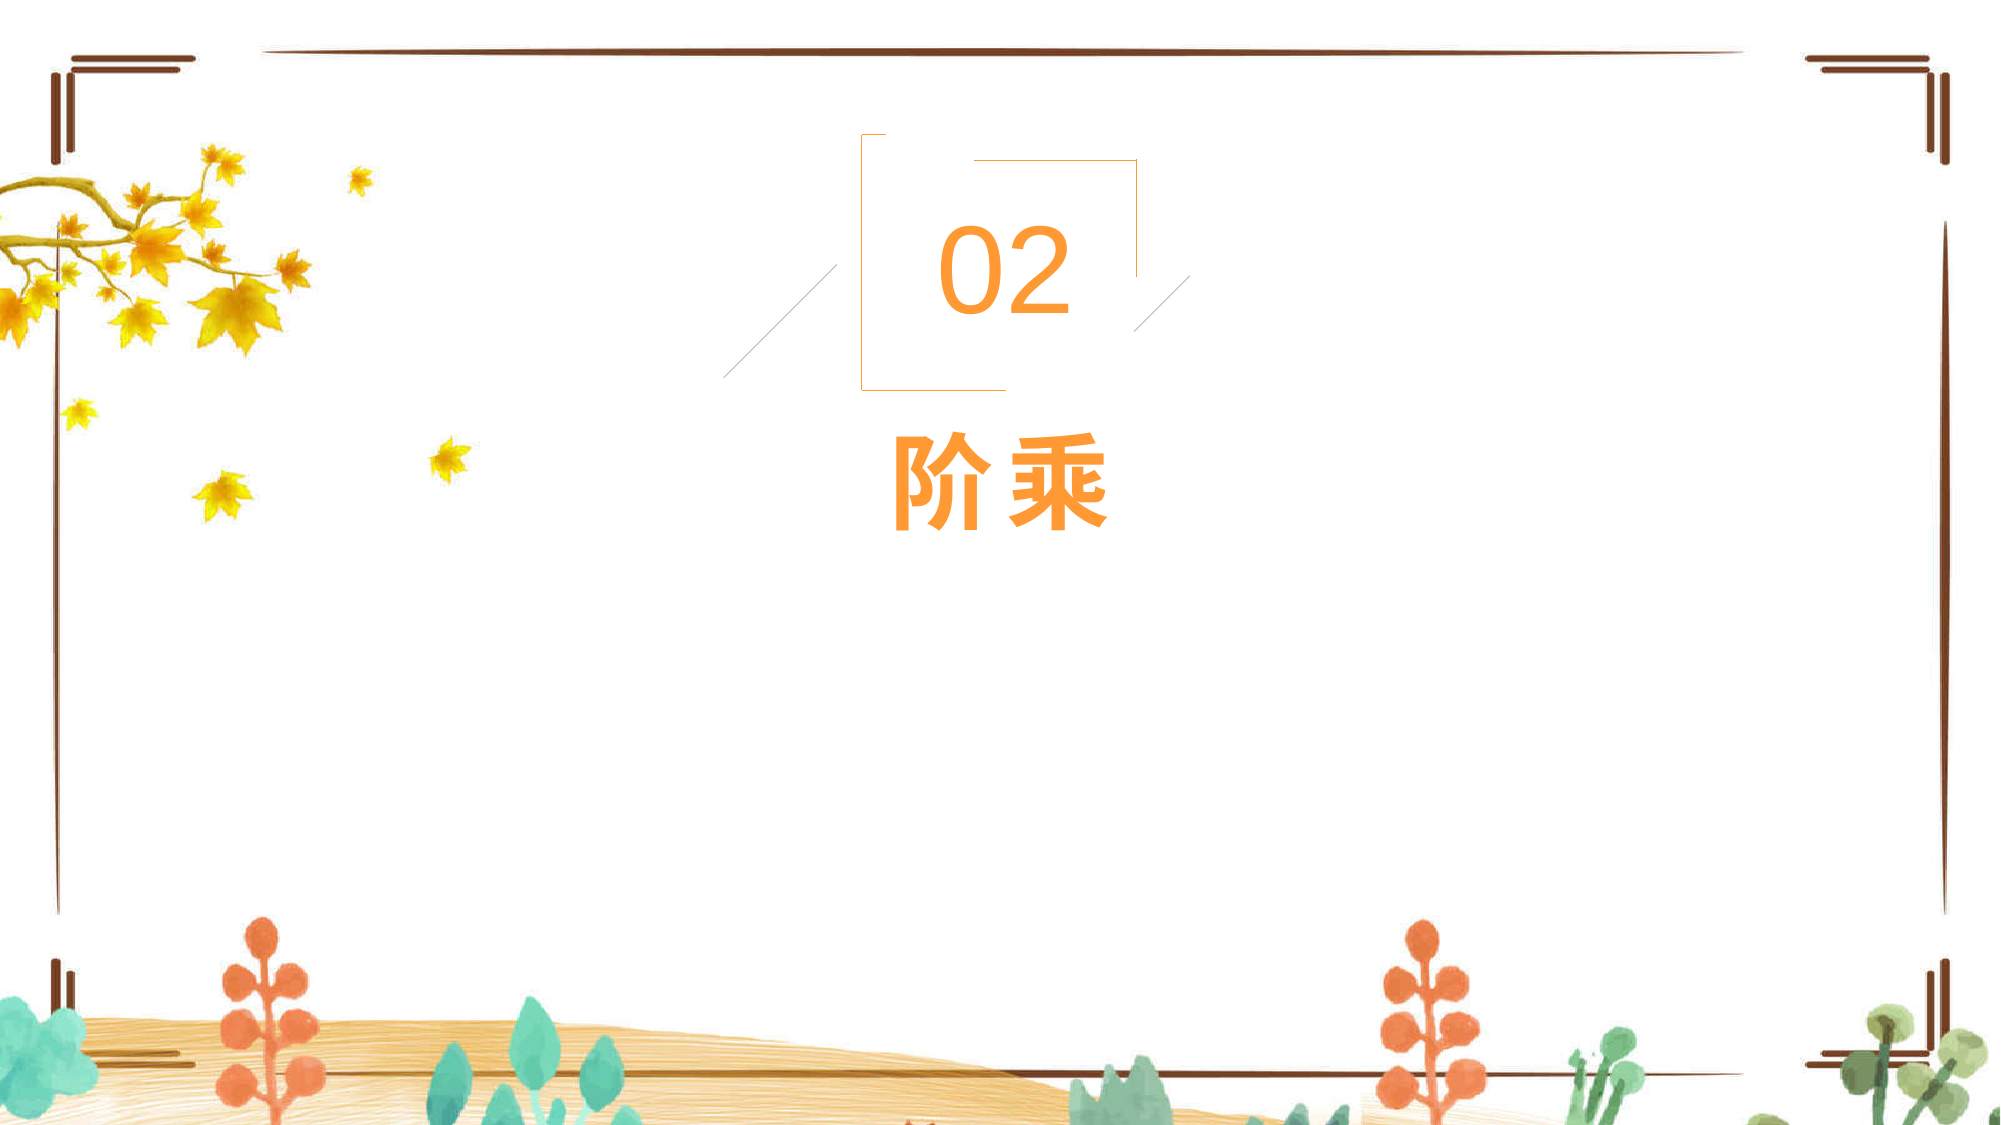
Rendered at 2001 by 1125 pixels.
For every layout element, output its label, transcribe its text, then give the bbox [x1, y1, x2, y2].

picture [0, 0, 2001, 1125]
list 02 [920, 198, 1092, 350]
title 阶乘 [463, 424, 1537, 553]
